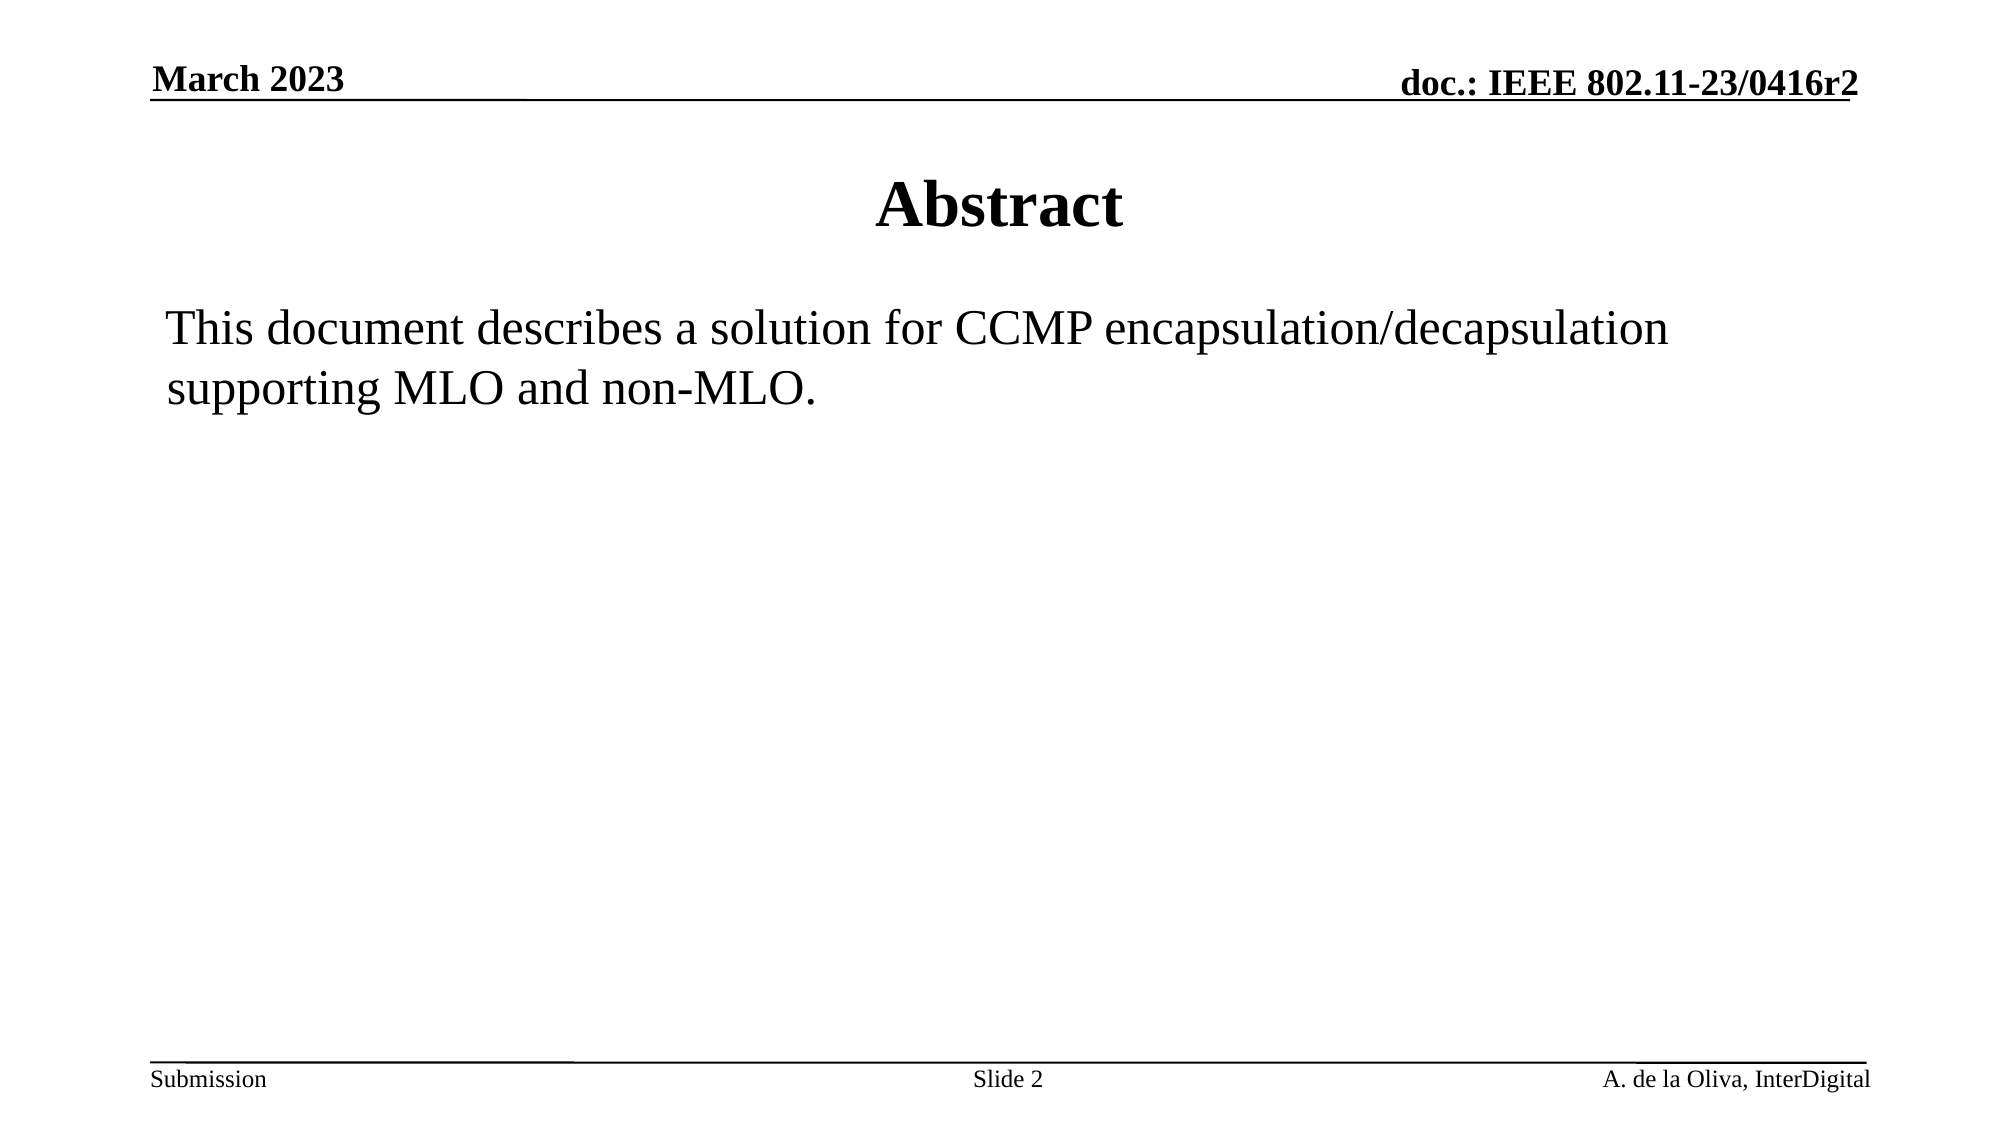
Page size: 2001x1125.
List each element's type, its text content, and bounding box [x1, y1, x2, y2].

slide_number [152, 54, 563, 100]
list This document describes a solution for CCMP encapsulation/decapsulation supporting MLO and non-MLO. [149, 286, 1850, 1000]
title Abstract [149, 112, 1850, 286]
footer A. de la Oliva, InterDigital [1174, 1061, 1872, 1093]
slide_number Slide 2 [950, 1061, 1067, 1123]
